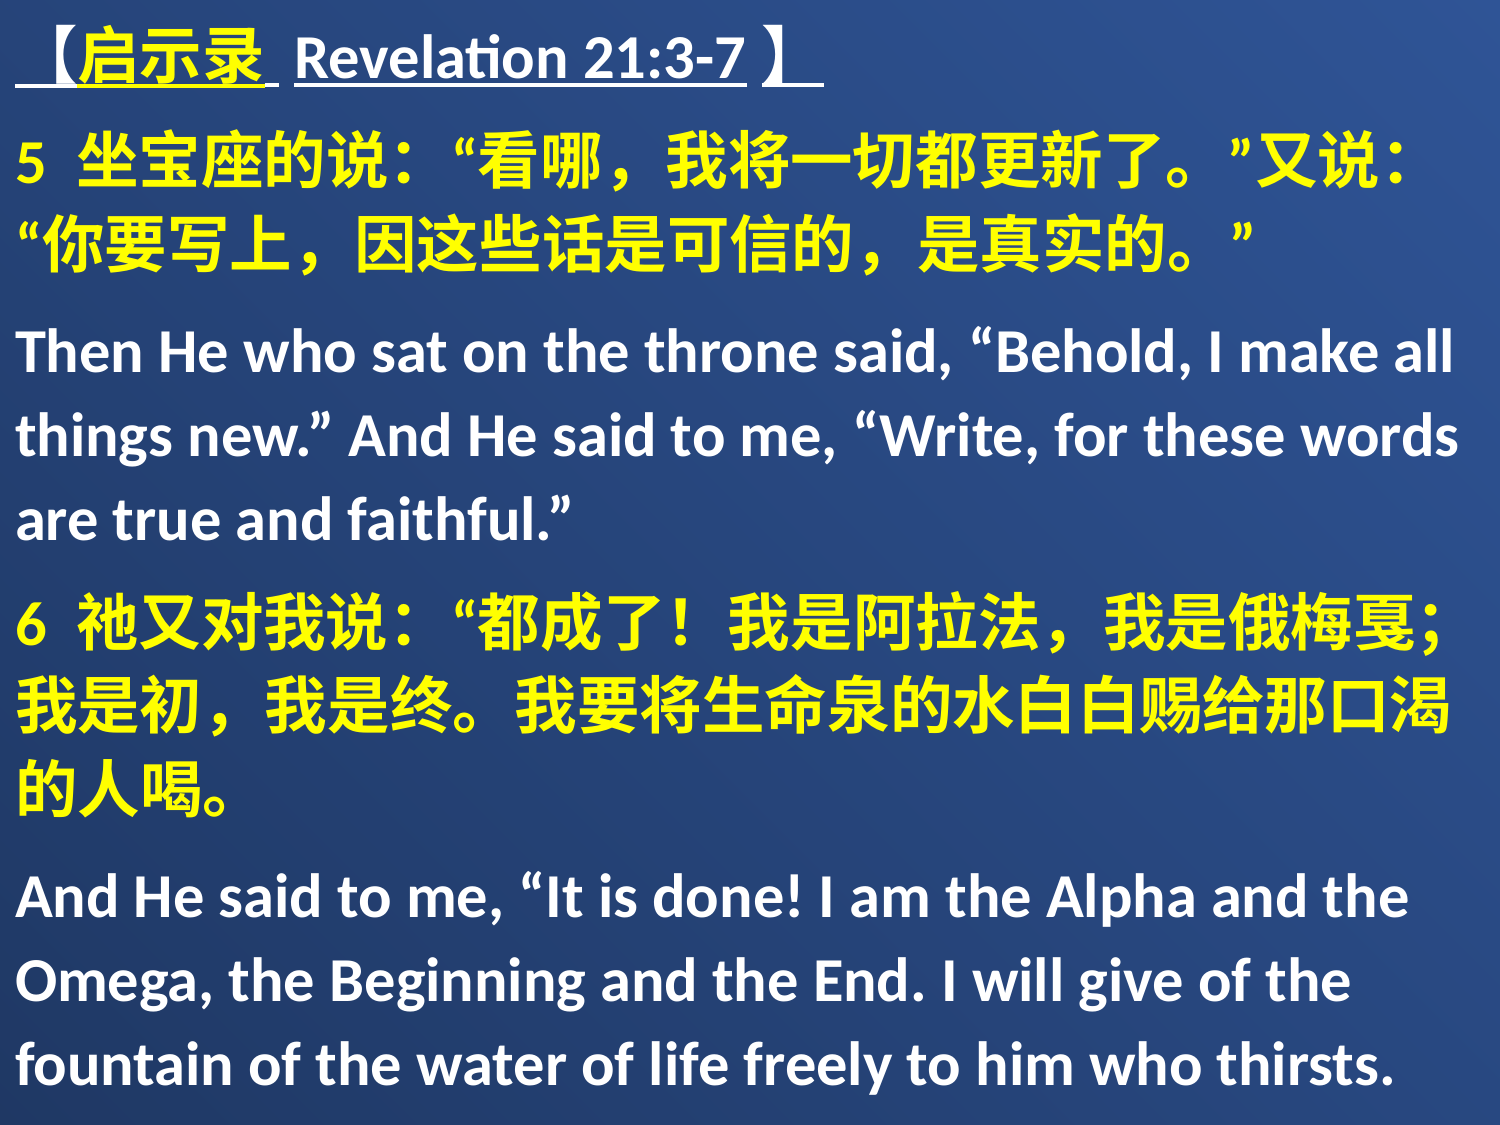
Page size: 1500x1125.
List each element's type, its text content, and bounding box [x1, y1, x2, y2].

subtitle 【启示录 Revelation 21:3-7】 5 坐宝座的说：“看哪，我将一切都更新了。”又说：“你要写上，因这些话是可信的，是真实的。” Then He who sat on the throne said, “Behold, I make all things new.” And He said to me, “Write, for these words are true and faithful.” 6 祂又对我说：“都成了！我是阿拉法，我是俄梅戛；我是初，我是终。我要将生命泉的水白白赐给那口渴的人喝。 And He said to me, “It is done! I am the Alpha and the Omega, the Beginning and the End. I will give of the fountain of the water of life freely to him who thirsts. [0, 0, 1500, 1125]
